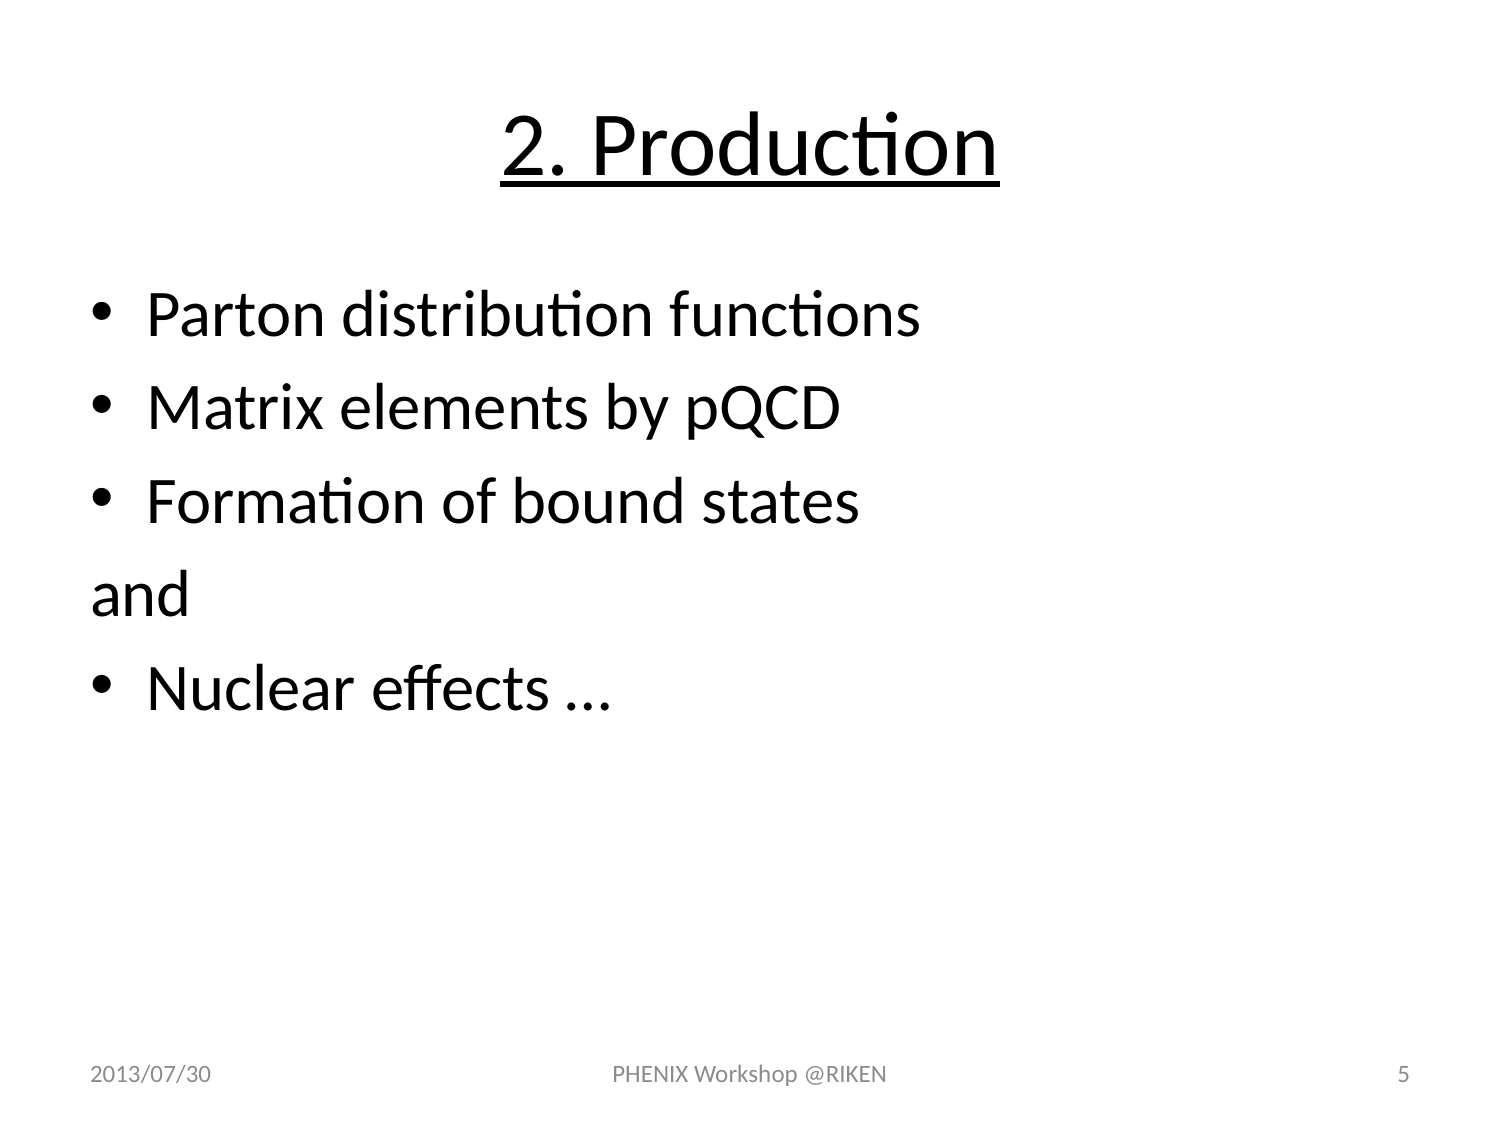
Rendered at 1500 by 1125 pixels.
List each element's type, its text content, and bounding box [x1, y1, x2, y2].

list Parton distribution functions Matrix elements by pQCD Formation of bound states and Nuclear effects … [75, 262, 1425, 1005]
footer PHENIX Workshop @RIKEN [512, 1042, 988, 1103]
slide_number 5 [1074, 1042, 1425, 1103]
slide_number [75, 1042, 425, 1103]
title 2. Production [75, 45, 1425, 233]
